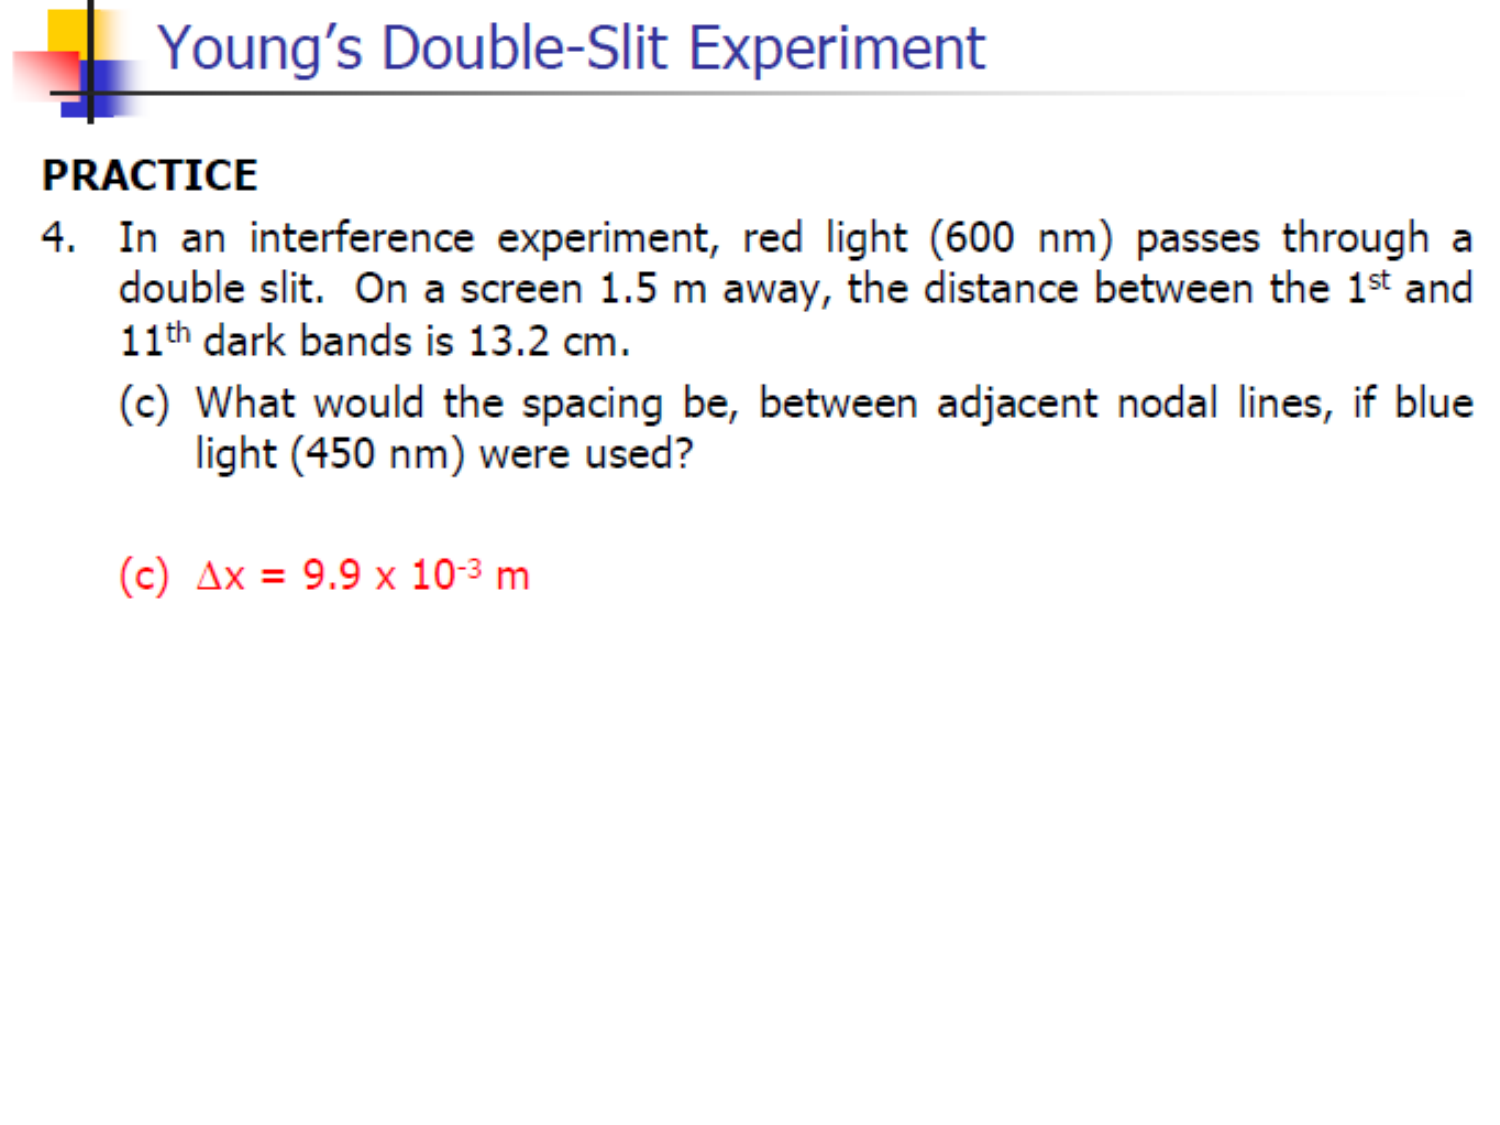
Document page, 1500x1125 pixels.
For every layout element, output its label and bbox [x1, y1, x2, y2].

picture [0, 0, 1500, 634]
